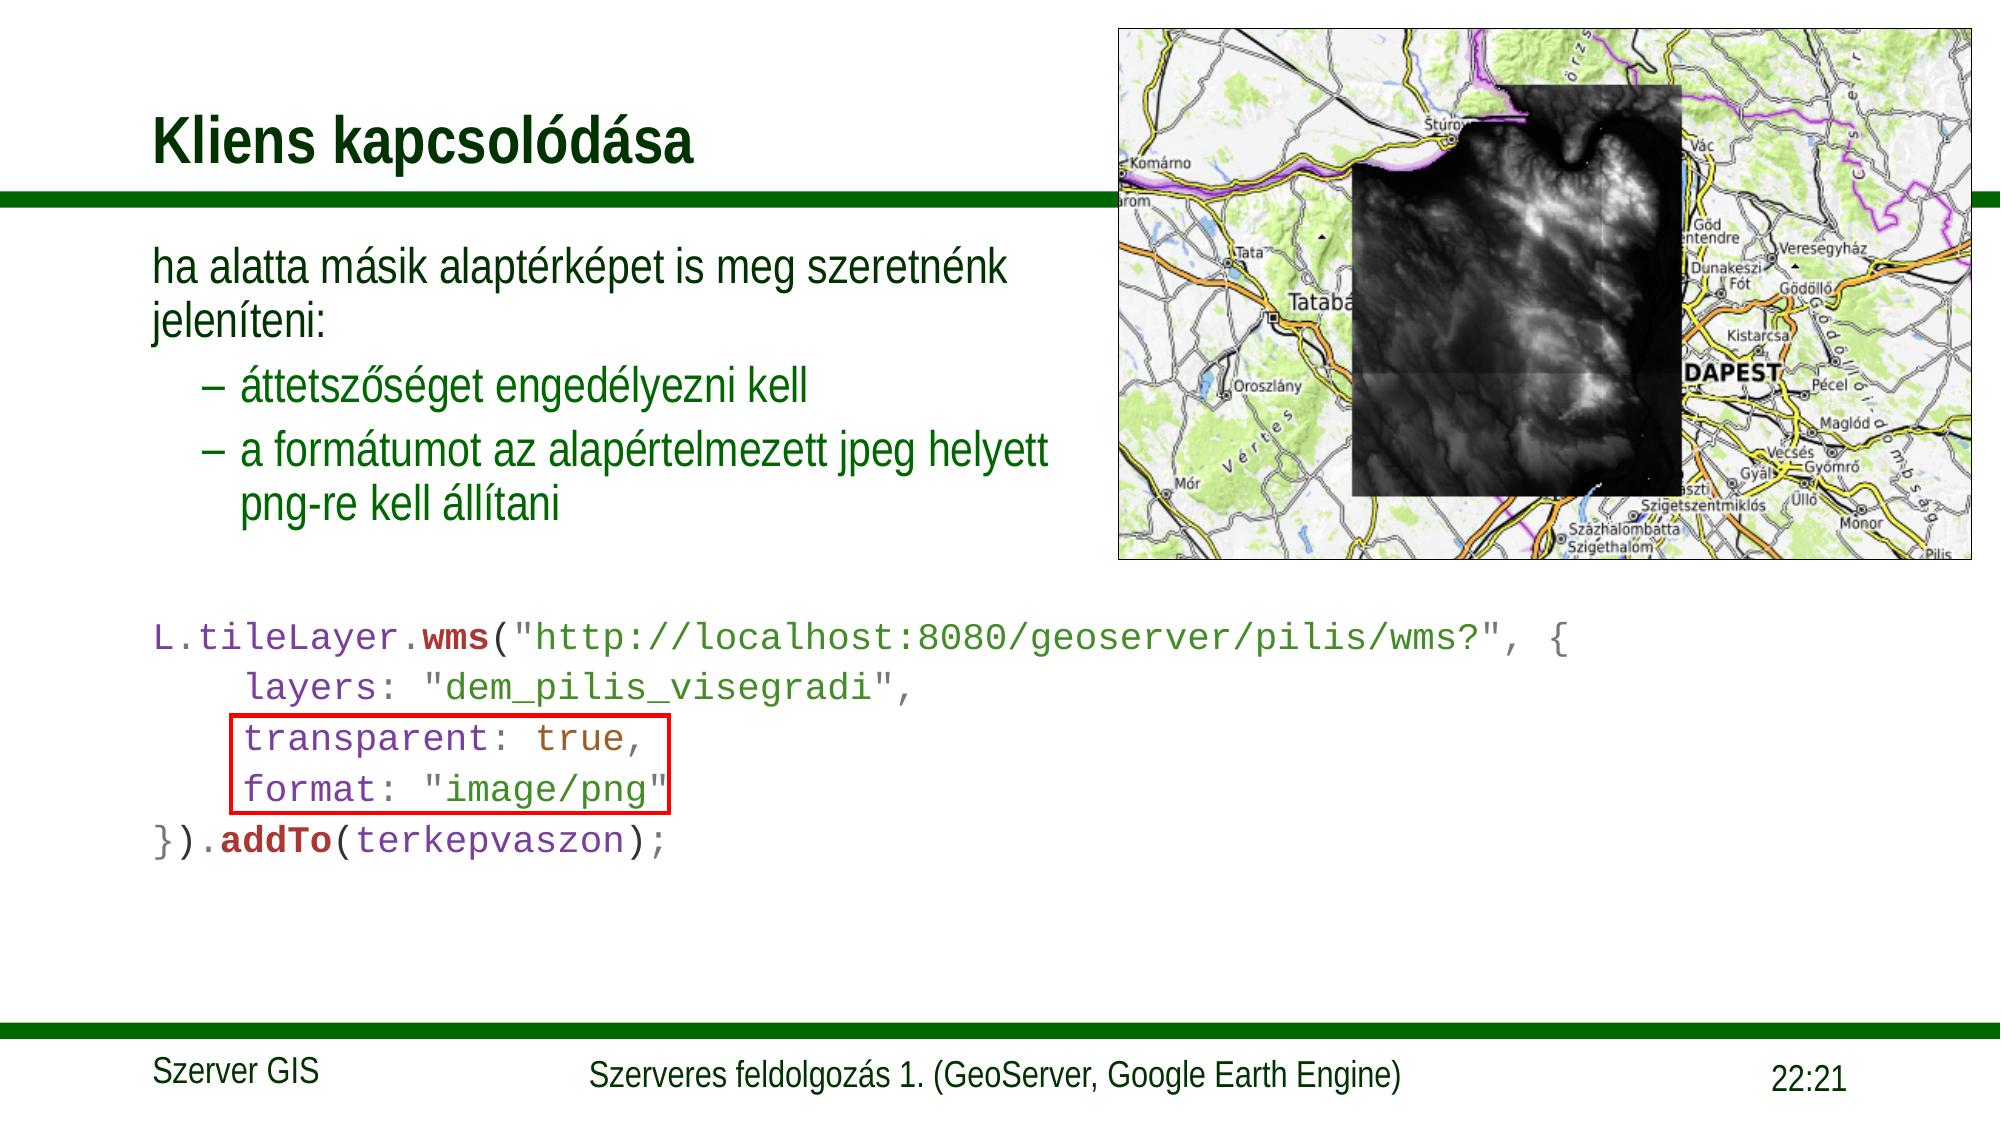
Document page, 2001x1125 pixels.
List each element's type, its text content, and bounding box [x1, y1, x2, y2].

picture [1118, 28, 1972, 560]
title Kliens kapcsolódása [137, 28, 1118, 186]
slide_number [1390, 1046, 1863, 1106]
list ha alatta másik alaptérképet is meg szeretnénk jeleníteni: áttetszőséget engedélyezni kell a formátumot az alapértelmezett jpeg helyett png-re kell állítani L.tileLayer.wms("http://localhost:8080/geoserver/pilis/wms?", { layers: "dem_pilis_visegradi", transparent: true, format: "image/png" }).addTo(terkepvaszon); [137, 233, 1863, 1014]
text_box [230, 714, 670, 814]
